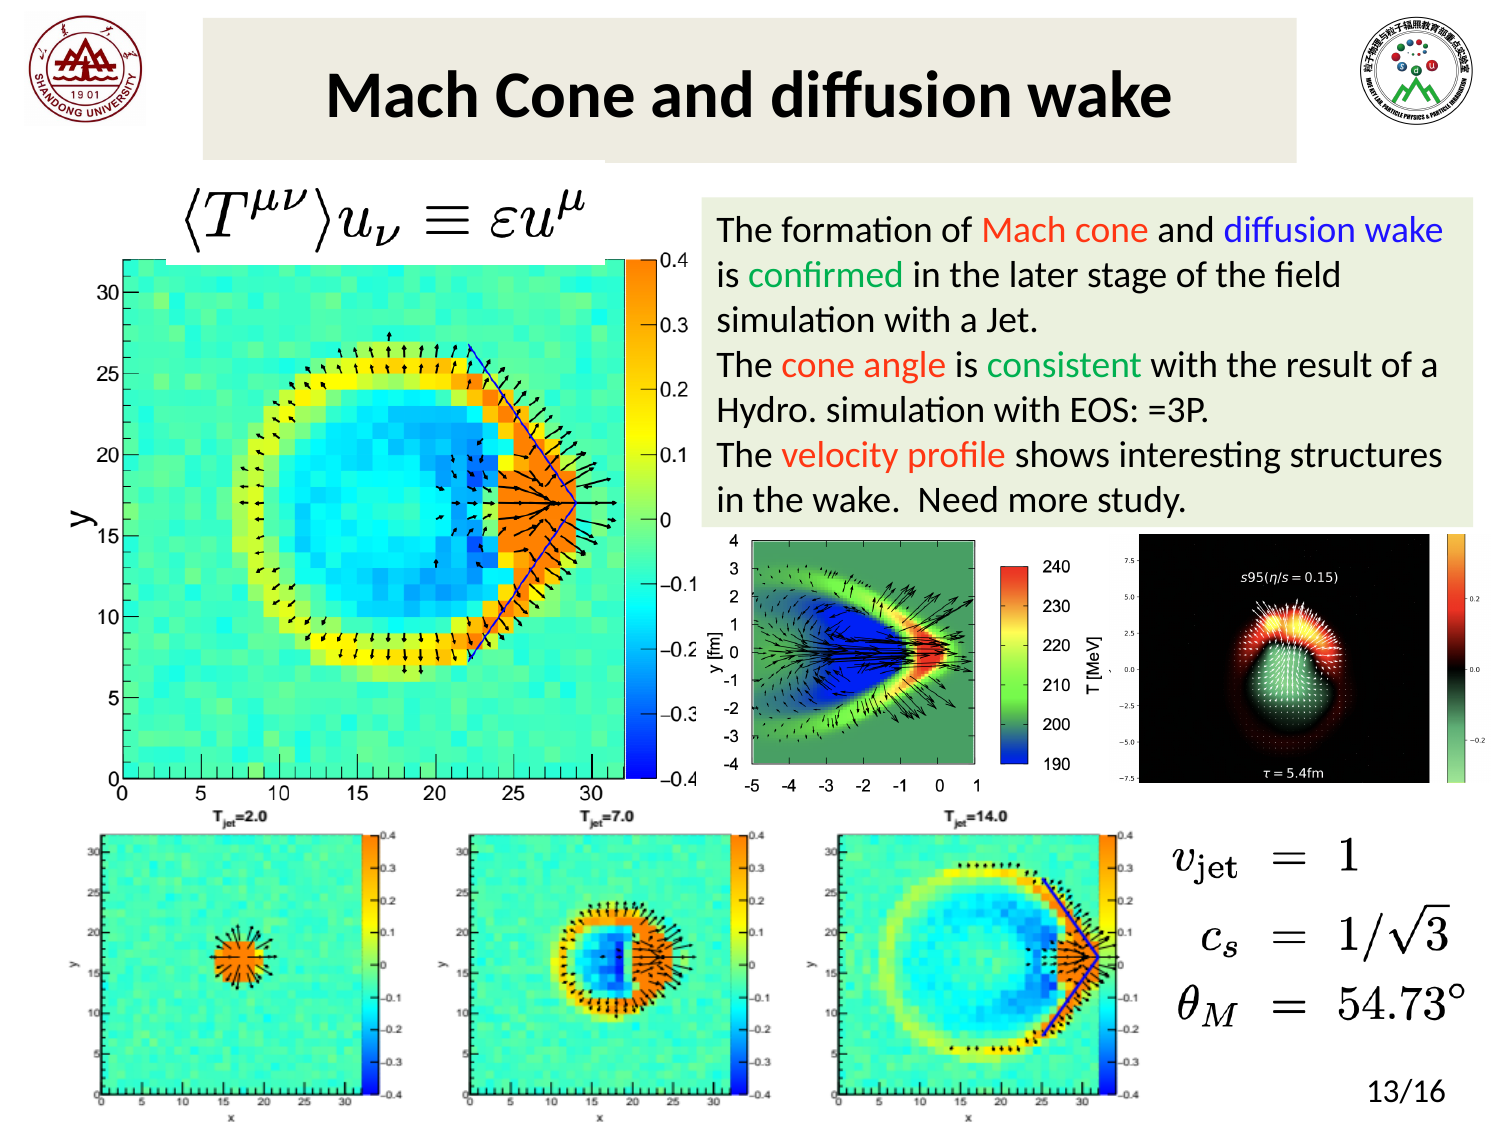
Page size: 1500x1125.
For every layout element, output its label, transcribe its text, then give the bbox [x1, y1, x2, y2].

picture [24, 10, 146, 127]
text_box Mach Cone and diffusion wake [202, 17, 1297, 163]
text_box 13/16 [1163, 1059, 1461, 1120]
picture [56, 160, 1491, 1125]
picture [1164, 827, 1483, 1043]
picture [1358, 15, 1474, 127]
